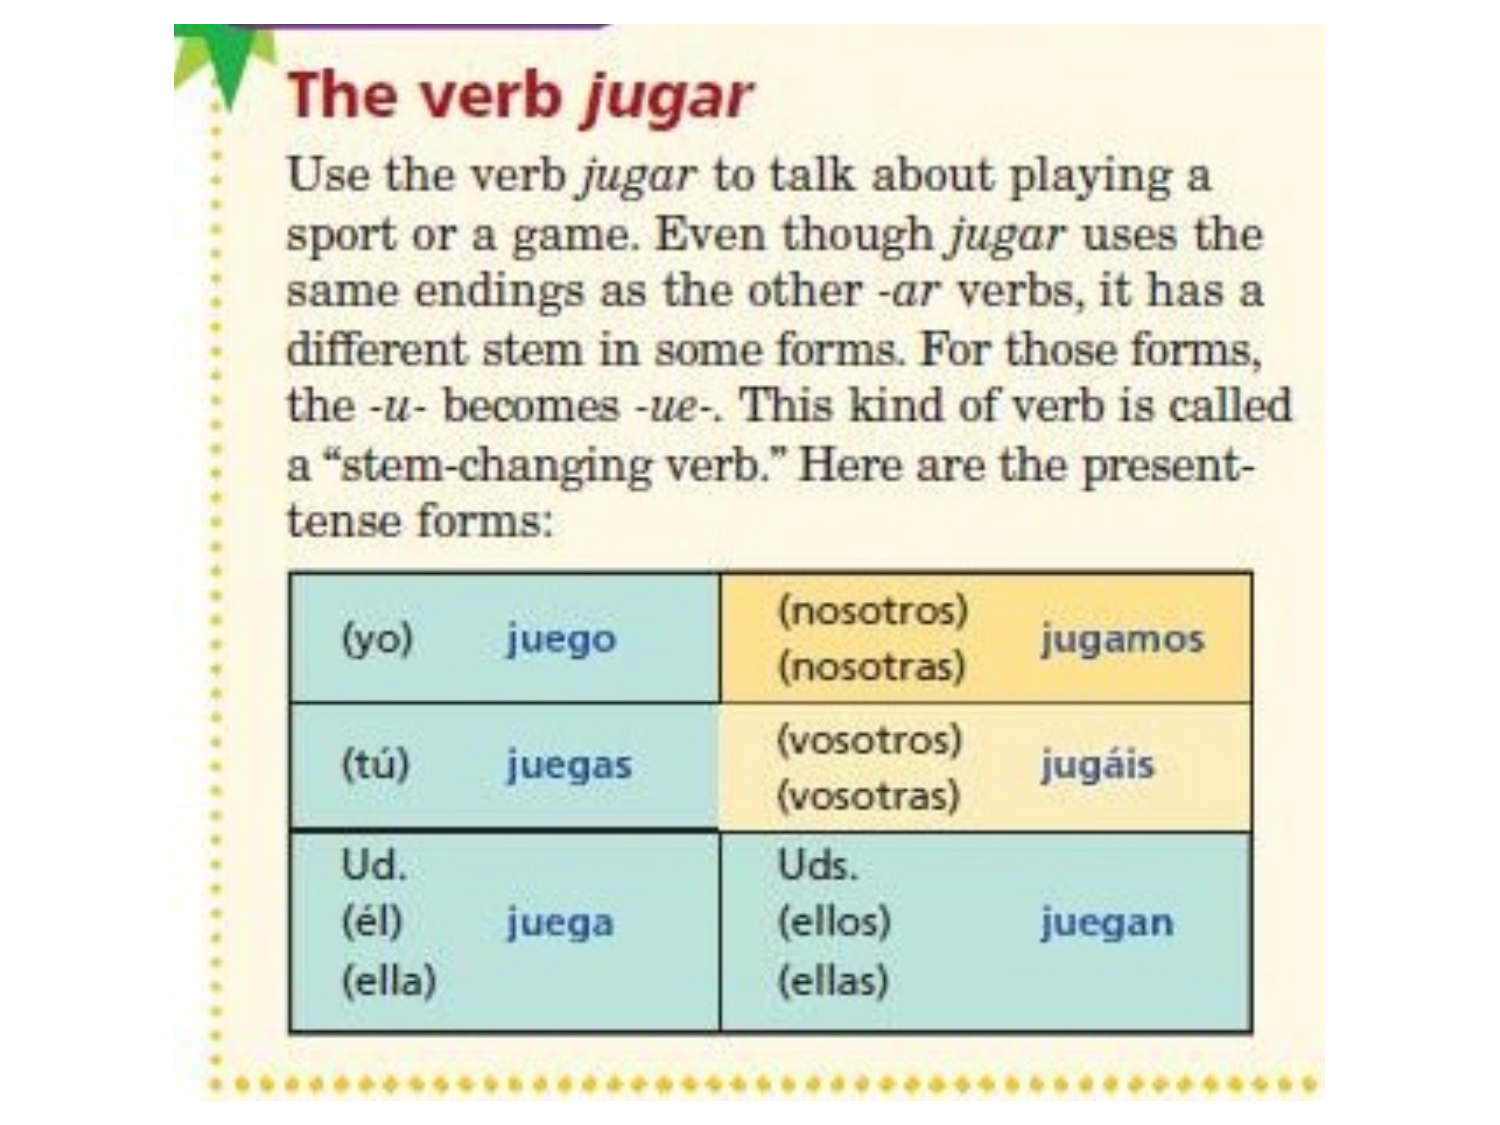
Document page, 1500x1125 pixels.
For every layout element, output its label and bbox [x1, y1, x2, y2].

picture [174, 23, 1326, 1101]
